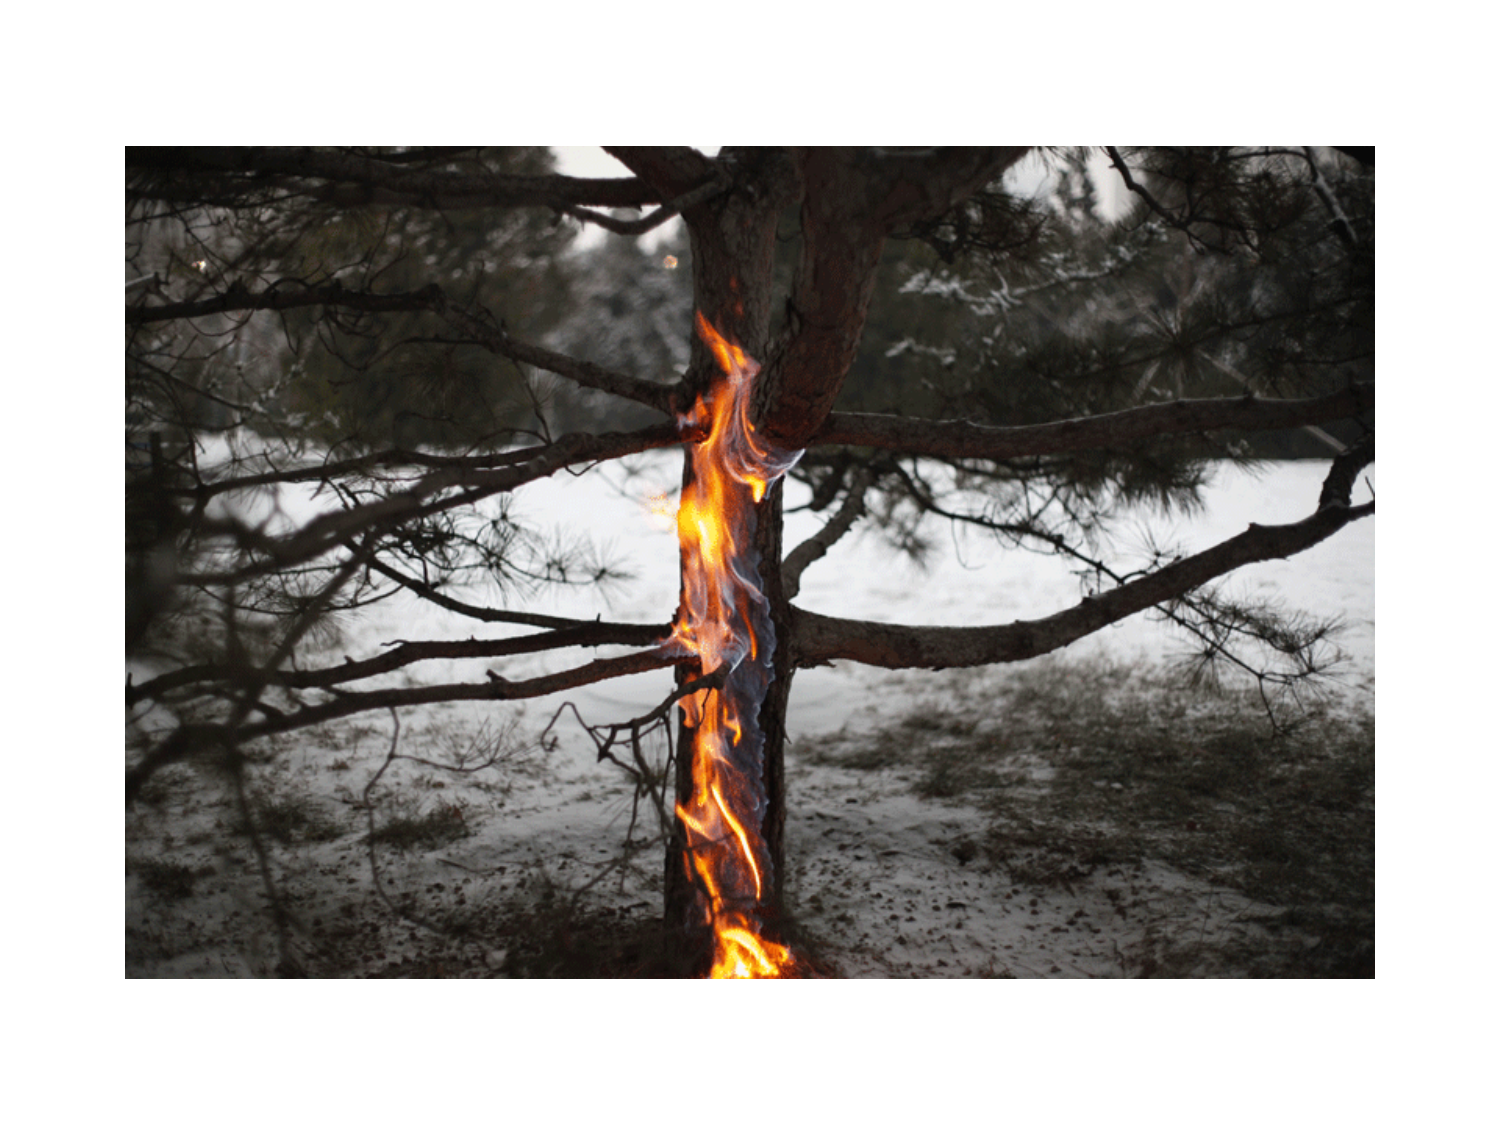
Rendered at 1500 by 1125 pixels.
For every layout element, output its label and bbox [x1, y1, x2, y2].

picture [124, 145, 1376, 980]
